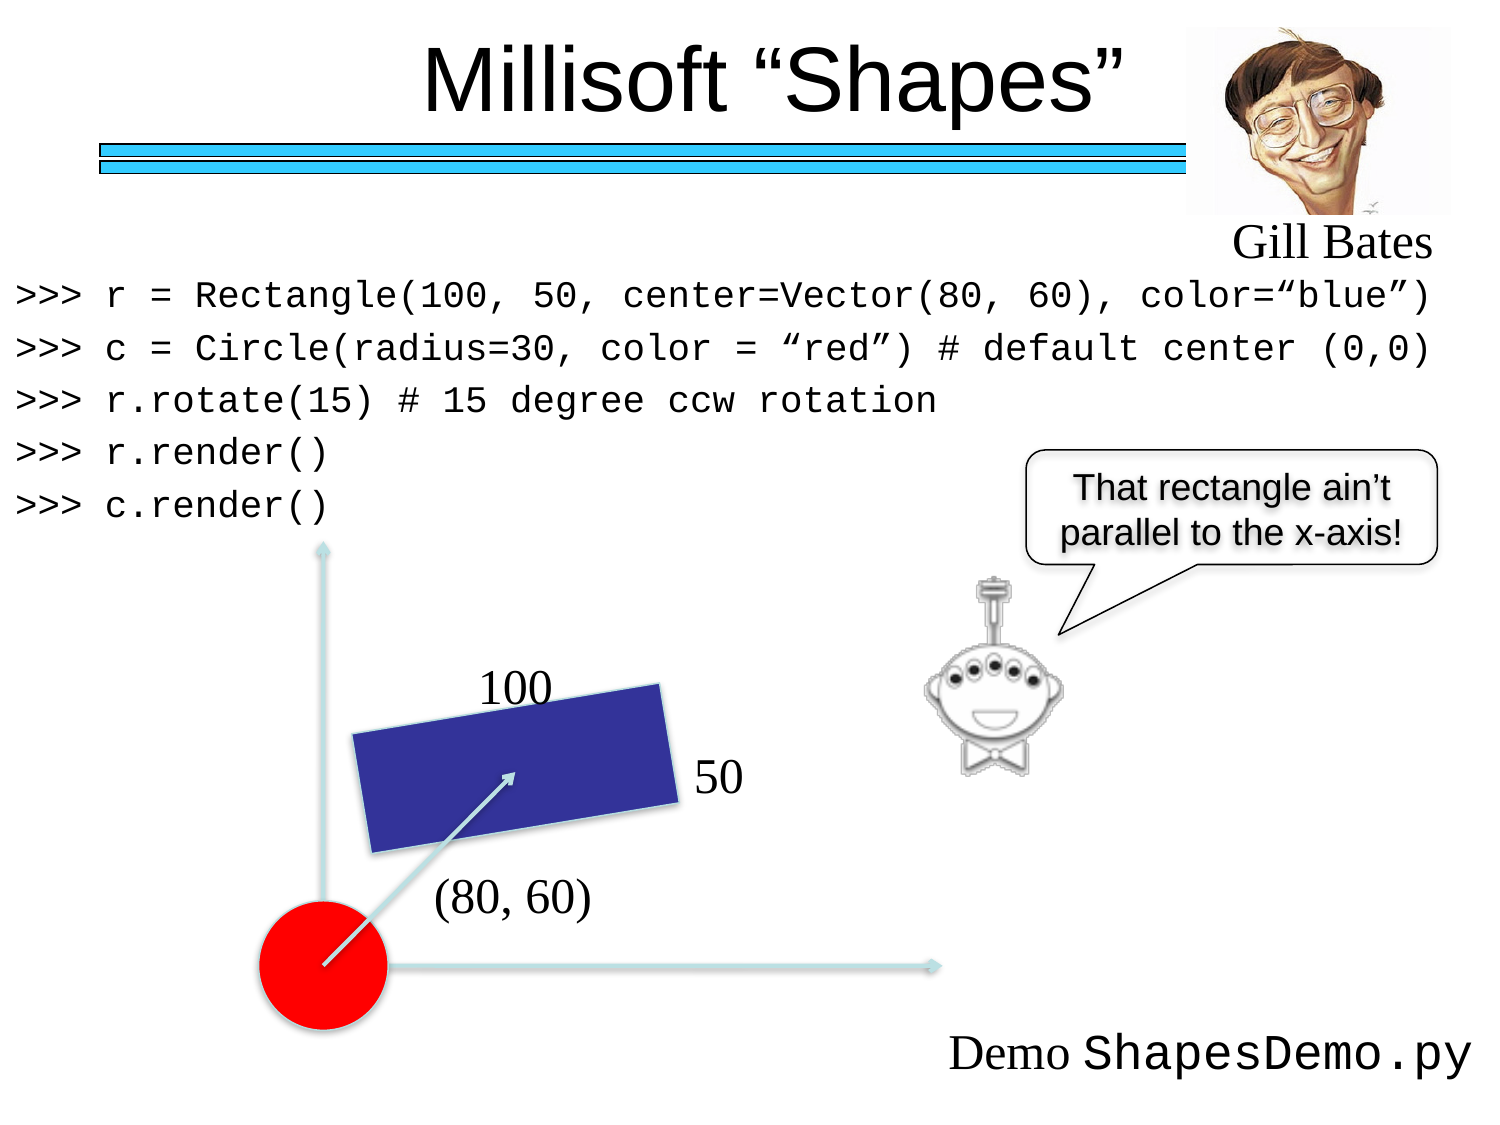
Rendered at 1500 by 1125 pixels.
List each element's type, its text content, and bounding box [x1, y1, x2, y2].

text_box [350, 682, 679, 830]
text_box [322, 772, 517, 966]
text_box 100 [463, 646, 568, 722]
text_box Gill Bates [1217, 223, 1449, 276]
text_box [257, 900, 389, 1032]
picture [1186, 27, 1451, 215]
picture [912, 564, 1078, 790]
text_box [99, 143, 1181, 174]
text_box (80, 60) [521, 855, 607, 931]
text_box 50 [679, 736, 759, 812]
title Millisoft “Shapes” [99, 24, 1449, 125]
text_box Demo ShapesDemo.py [933, 1011, 1488, 1087]
list >>> r = Rectangle(100, 50, center=Vector(80, 60), color=“blue”) >>> c = Circle(radius=30, color = “red”) # default center (0,0) >>> r.rotate(15) # 15 degree ccw rotation >>> r.render() >>> c.render() [0, 262, 1500, 1005]
text_box That rectangle ain’t parallel to the x-axis! [1025, 449, 1439, 625]
